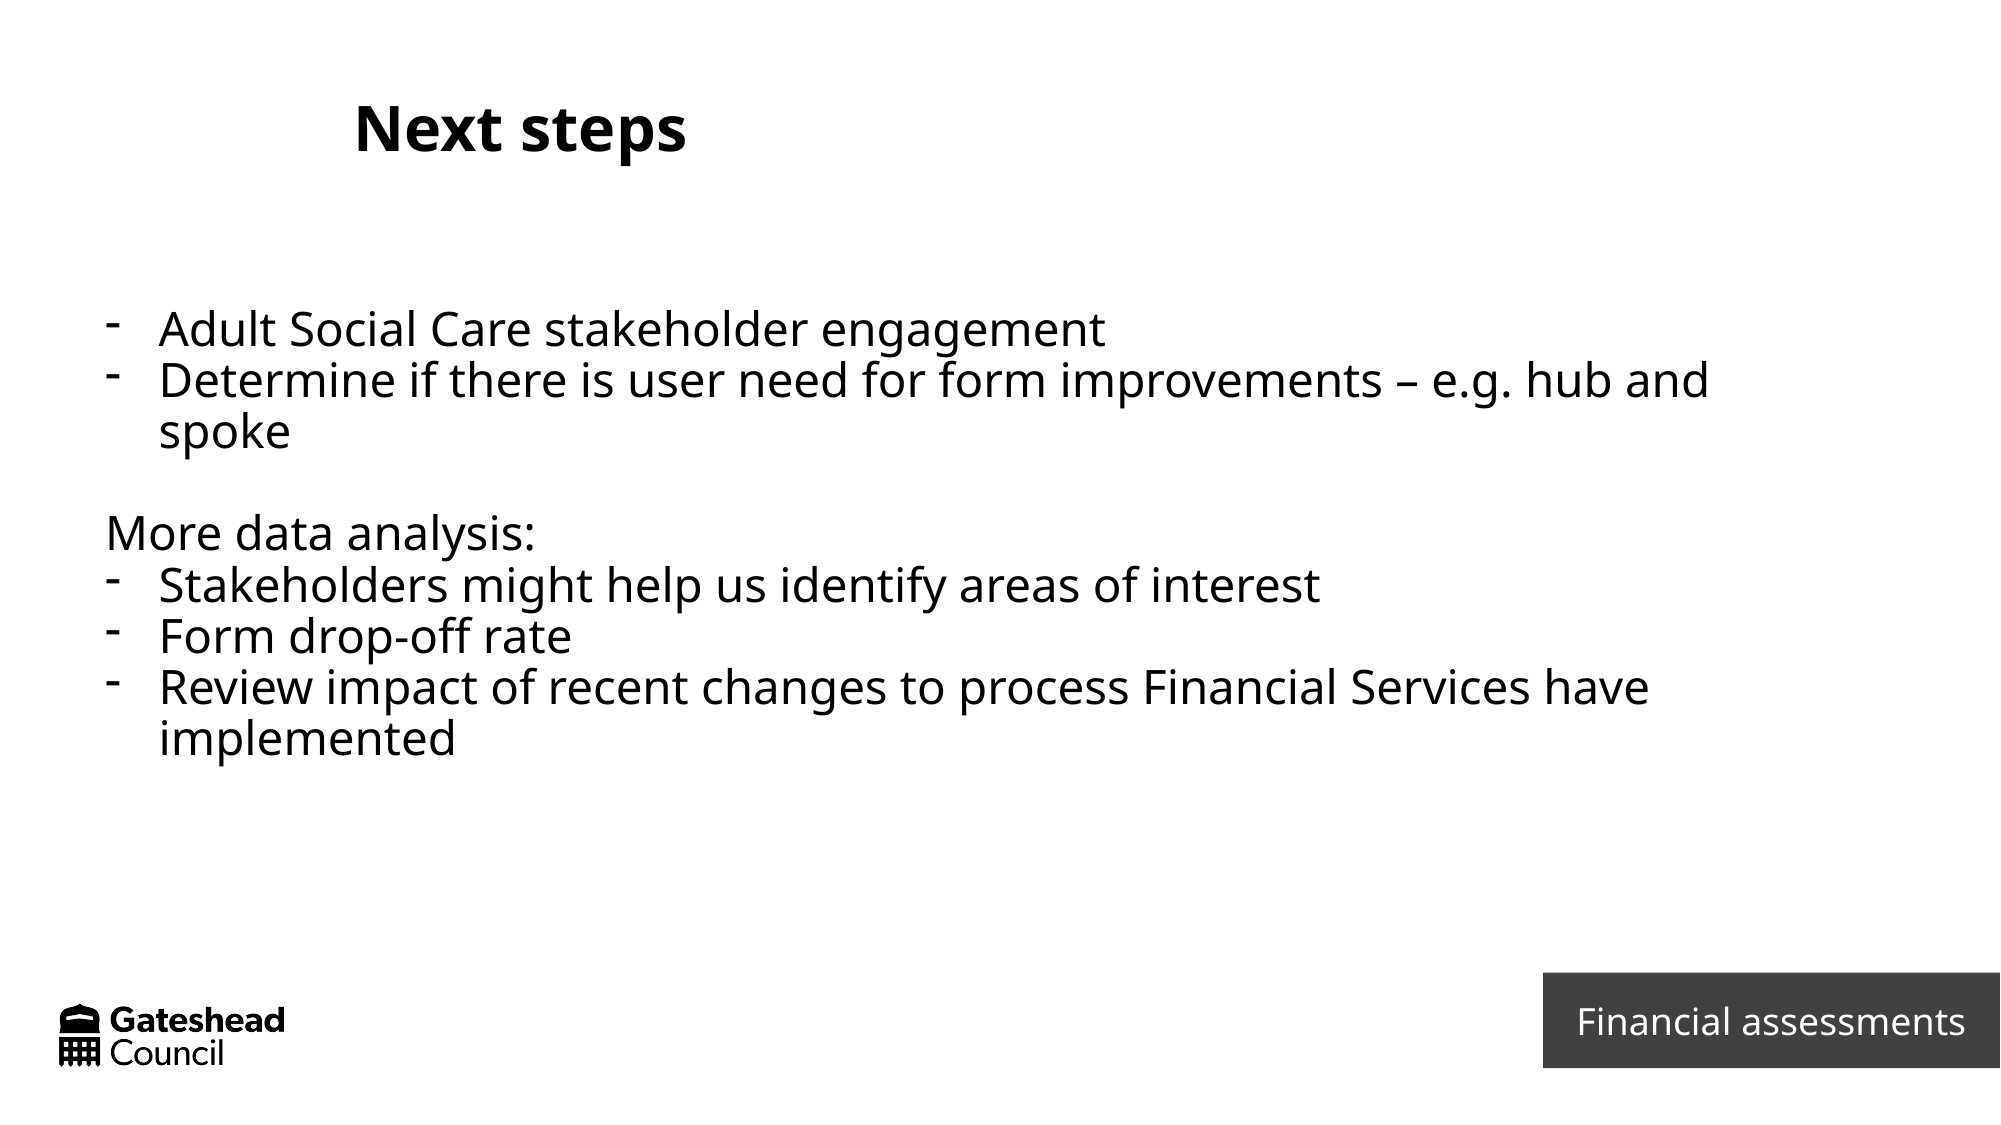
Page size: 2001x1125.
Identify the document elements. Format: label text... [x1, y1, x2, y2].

text_box Financial assessments [1542, 972, 2000, 1069]
title Next steps [41, 90, 1000, 174]
picture [59, 1003, 284, 1067]
text_box Adult Social Care stakeholder engagement Determine if there is user need for form improvements – e.g. hub and spoke More data analysis: Stakeholders might help us identify areas of interest Form drop-off rate Review impact of recent changes to process Financial Services have implemented [90, 297, 1816, 777]
